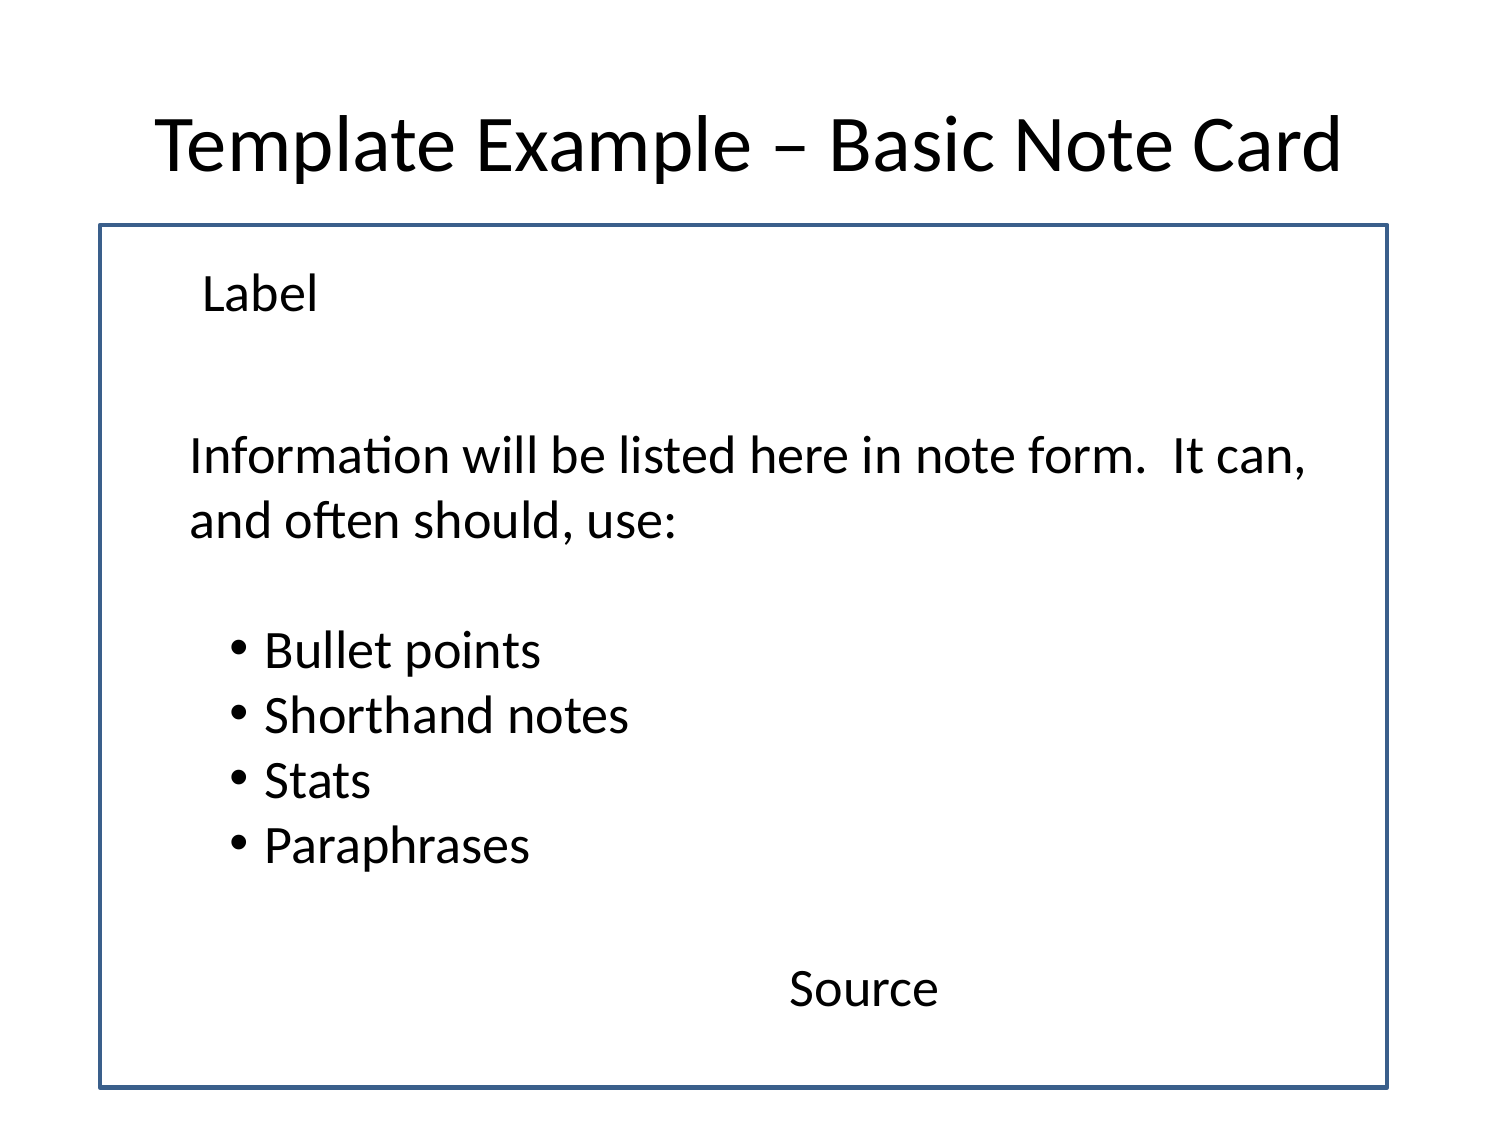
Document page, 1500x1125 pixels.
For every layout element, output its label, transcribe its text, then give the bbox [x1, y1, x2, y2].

text_box Label [187, 249, 763, 330]
text_box [98, 223, 1389, 1090]
text_box Information will be listed here in note form. It can, and often should, use: Bullet points Shorthand notes Stats Paraphrases Source [174, 412, 1325, 1027]
title Template Example – Basic Note Card [75, 45, 1425, 233]
